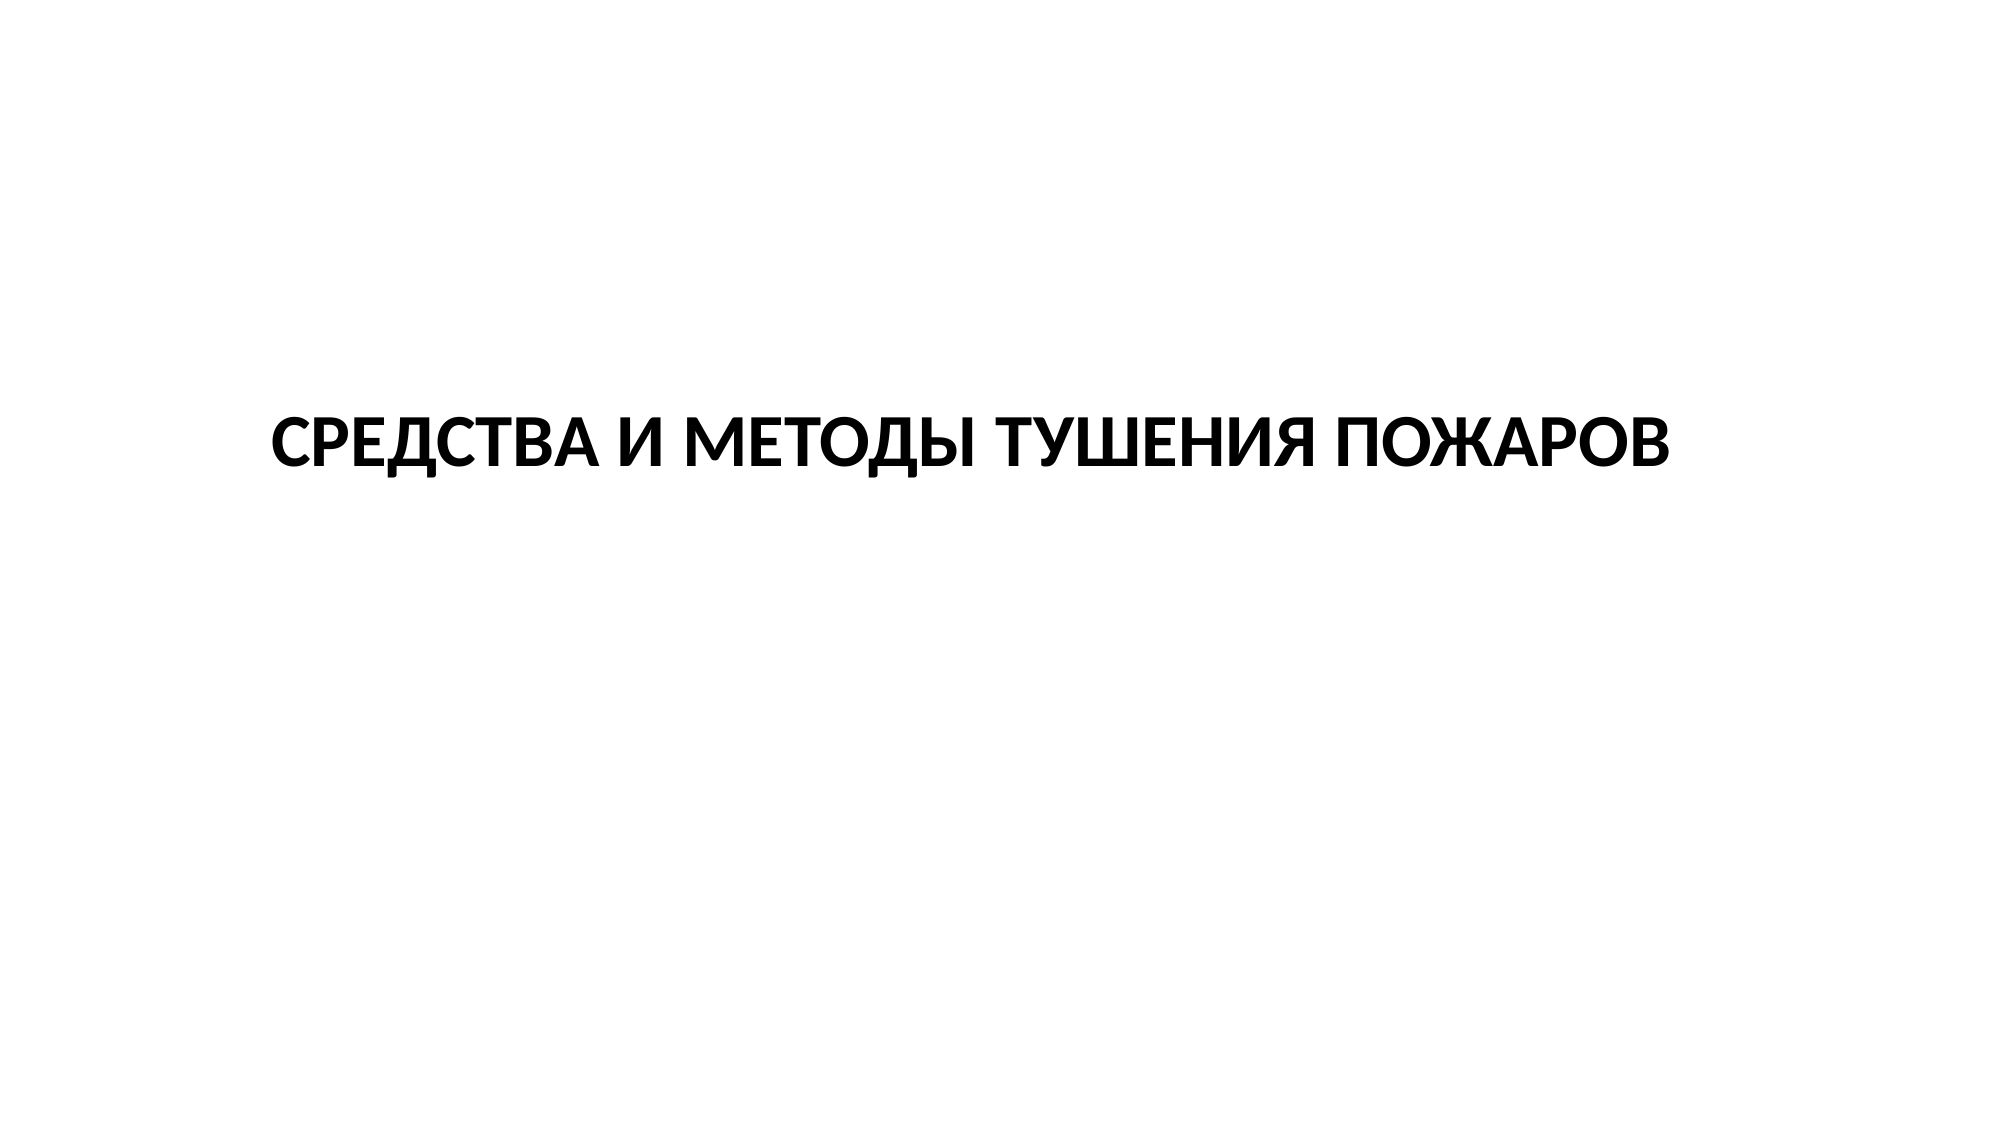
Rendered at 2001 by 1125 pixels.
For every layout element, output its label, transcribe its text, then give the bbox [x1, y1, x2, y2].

title Средства и методы тушения пожаров [109, 388, 1835, 606]
